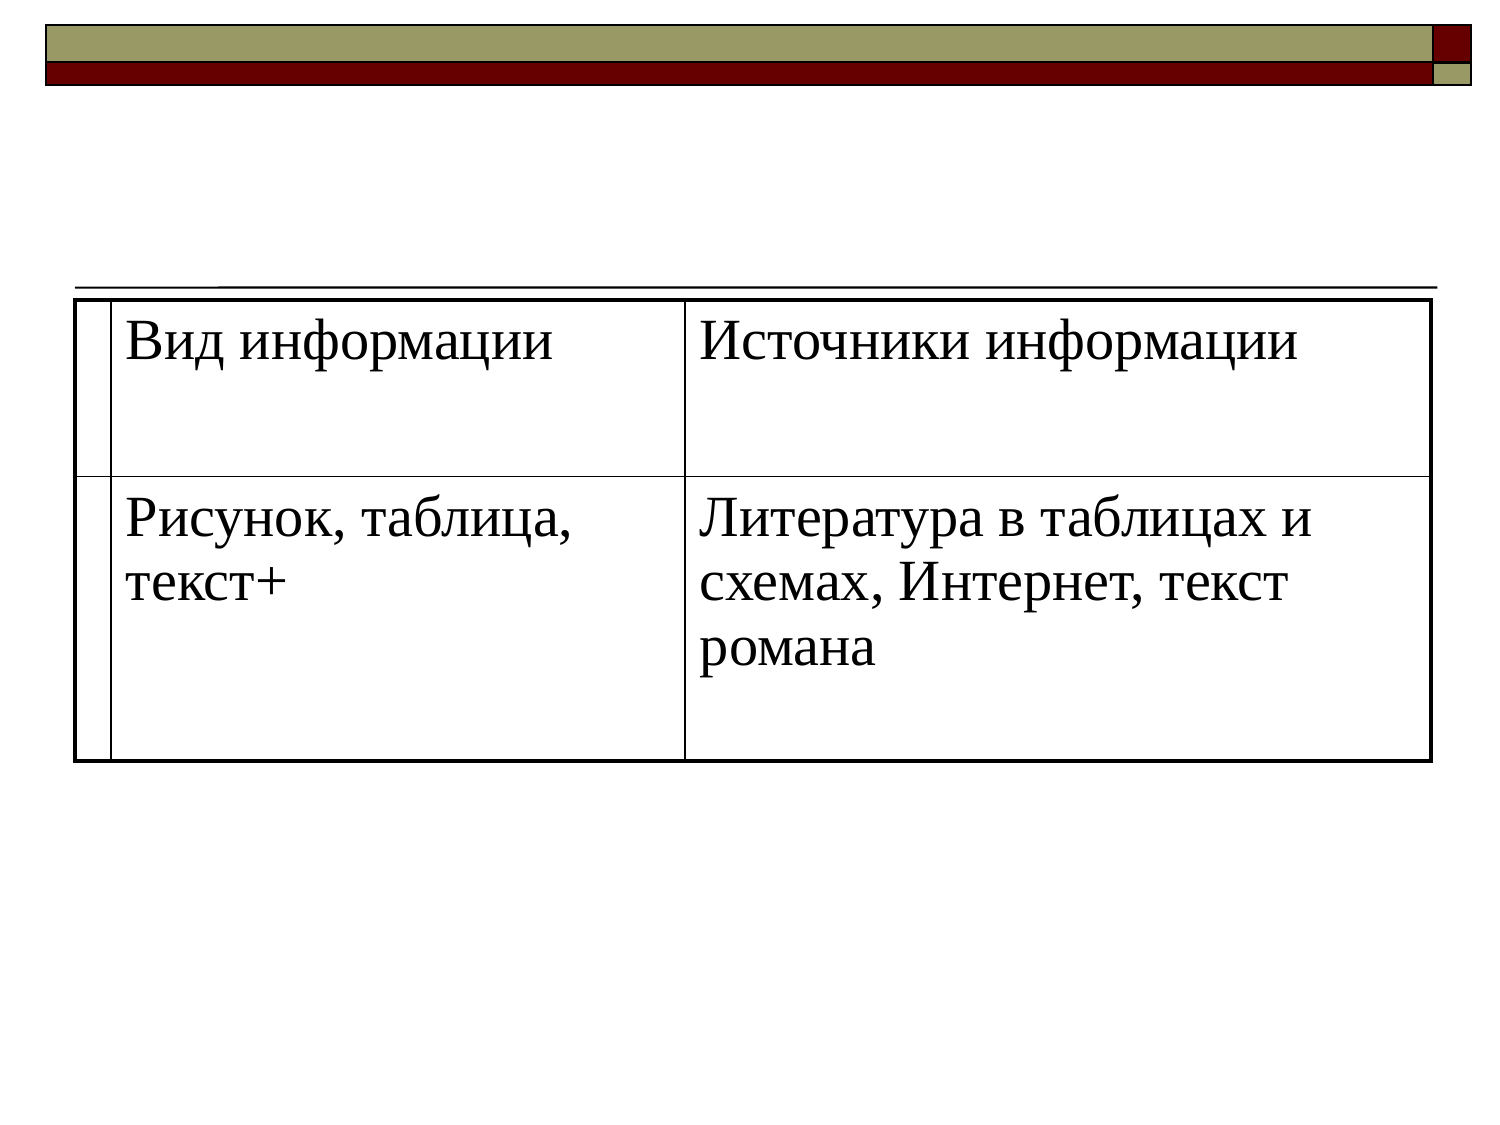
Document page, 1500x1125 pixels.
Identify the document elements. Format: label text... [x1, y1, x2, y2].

table_header Вид информации [112, 302, 684, 476]
table_header [77, 302, 110, 476]
table_cell Литература в таблицах и схемах, Интернет, текст романа [686, 477, 1429, 759]
table_cell [77, 477, 110, 759]
table_cell Рисунок, таблица, текст+ [112, 477, 684, 759]
table_header Источники информации [686, 302, 1429, 476]
